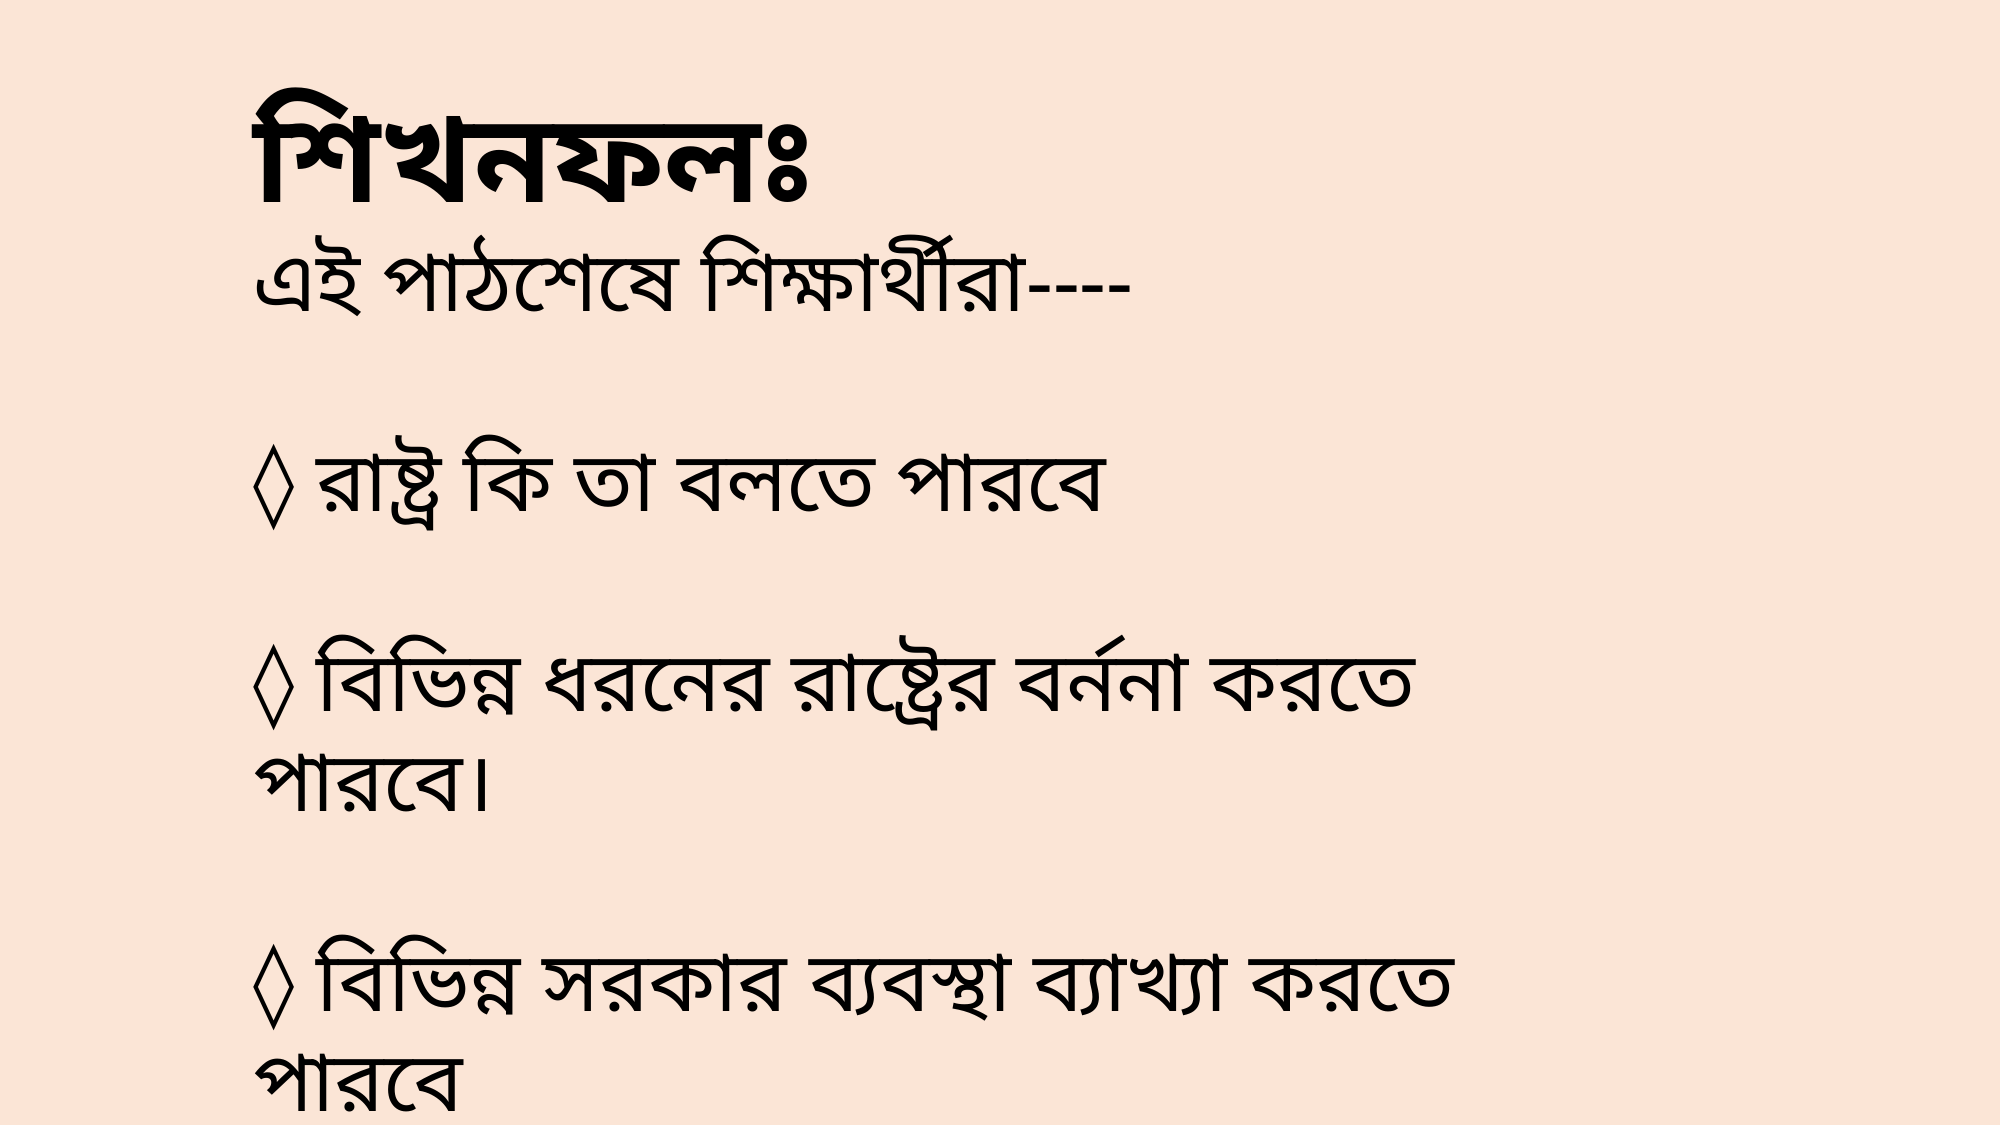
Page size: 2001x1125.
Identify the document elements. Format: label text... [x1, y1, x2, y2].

text_box শিখনফলঃ এই পাঠশেষে শিক্ষার্থীরা---- ◊ রাষ্ট্র কি তা বলতে পারবে ◊ বিভিন্ন ধরনের রাষ্ট্রের বর্ননা করতে পারবে। ◊ বিভিন্ন সরকার ব্যবস্থা ব্যাখ্যা করতে পারবে [238, 70, 1603, 1125]
